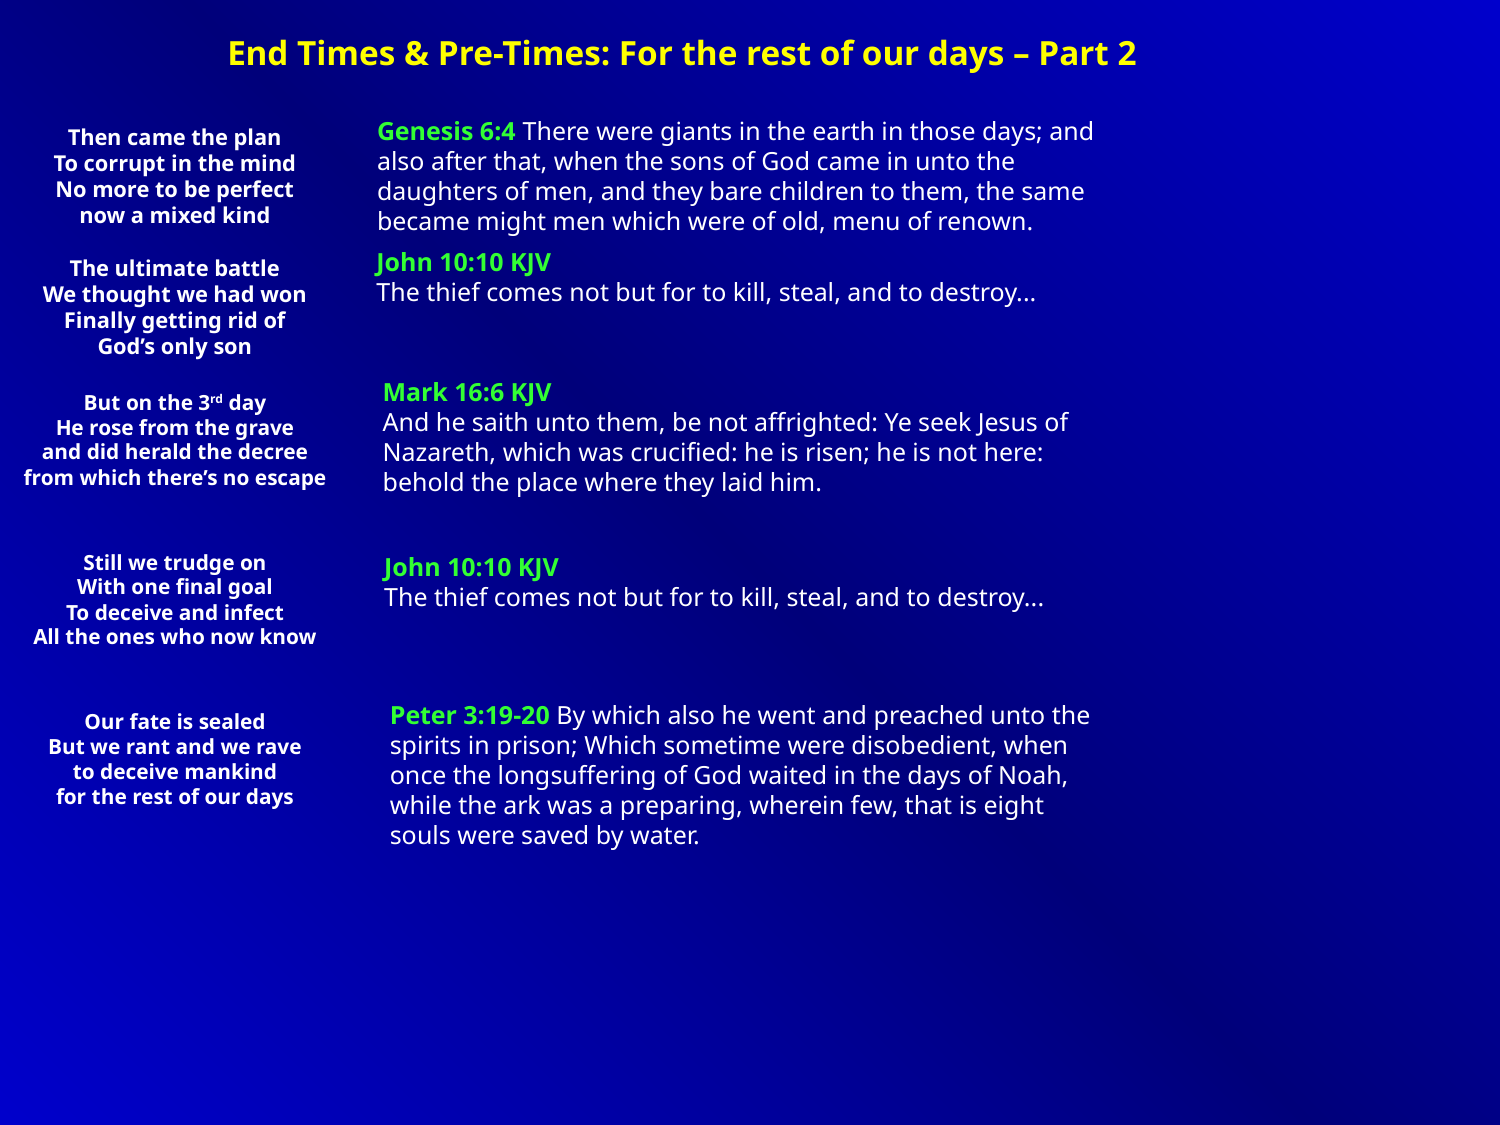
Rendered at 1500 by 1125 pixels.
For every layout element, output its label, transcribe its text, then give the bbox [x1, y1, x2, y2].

text_box Peter 3:19-20 By which also he went and preached unto the spirits in prison; Which sometime were disobedient, when once the longsuffering of God waited in the days of Noah, while the ark was a preparing, wherein few, that is eight souls were saved by water. [374, 692, 1125, 857]
text_box Mark 16:6 KJV And he saith unto them, be not affrighted: Ye seek Jesus of Nazareth, which was crucified: he is risen; he is not here: behold the place where they laid him. [367, 368, 1118, 504]
text_box Genesis 6:4 There were giants in the earth in those days; and also after that, when the sons of God came in unto the daughters of men, and they bare children to them, the same became might men which were of old, menu of renown. [362, 107, 1113, 243]
text_box End Times & Pre-Times: For the rest of our days – Part 2 [62, 24, 1303, 80]
text_box Then came the plan To corrupt in the mind No more to be perfect now a mixed kind The ultimate battle We thought we had won Finally getting rid of God’s only son But on the 3rd day He rose from the grave and did herald the decree from which there’s no escape Still we trudge on With one final goal To deceive and infect All the ones who now know Our fate is sealed But we rant and we rave to deceive mankind for the rest of our days [0, 115, 363, 817]
text_box John 10:10 KJV The thief comes not but for to kill, steal, and to destroy... [369, 543, 1120, 619]
text_box John 10:10 KJV The thief comes not but for to kill, steal, and to destroy... [361, 239, 1112, 315]
